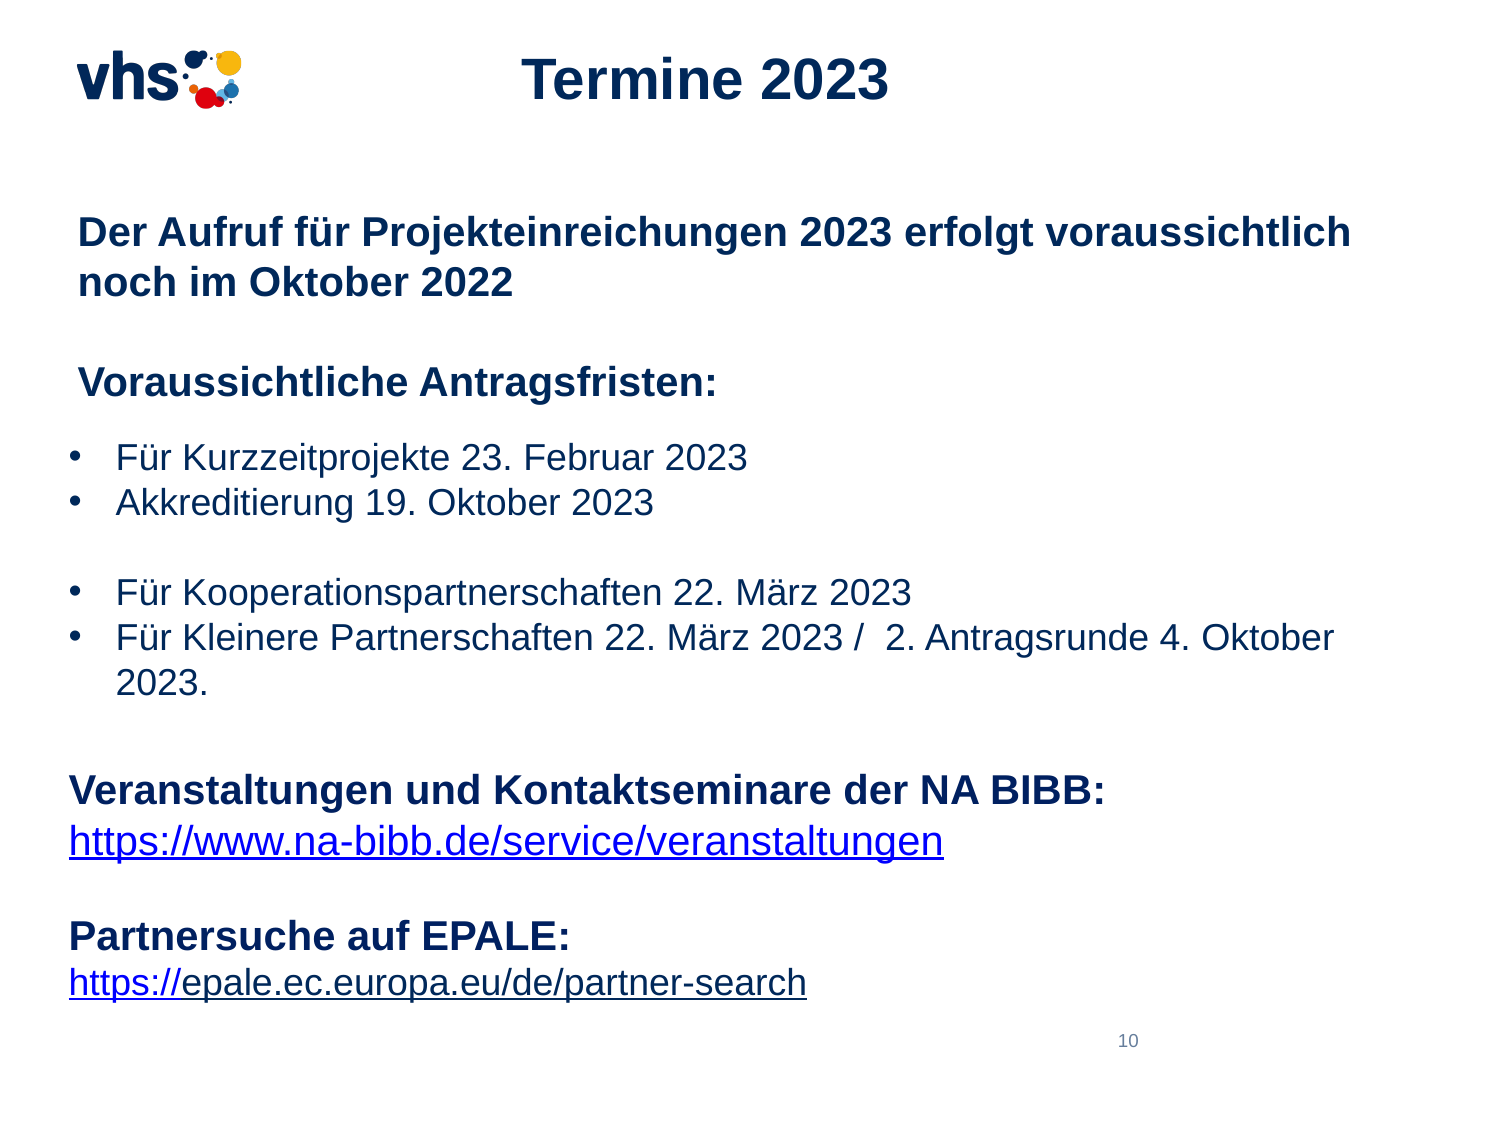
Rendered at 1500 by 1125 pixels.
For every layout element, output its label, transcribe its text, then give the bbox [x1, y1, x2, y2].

picture [44, 23, 258, 135]
text_box Für Kurzzeitprojekte 23. Februar 2023 Akkreditierung 19. Oktober 2023 Für Kooperationspartnerschaften 22. März 2023 Für Kleinere Partnerschaften 22. März 2023 / 2. Antragsrunde 4. Oktober 2023. Veranstaltungen und Kontaktseminare der NA BIBB: https://www.na-bibb.de/service/veranstaltungen Partnersuche auf EPALE: https://epale.ec.europa.eu/de/partner-search [53, 425, 1433, 1011]
list Termine 2023 [506, 33, 988, 130]
list Der Aufruf für Projekteinreichungen 2023 erfolgt voraussichtlich noch im Oktober 2022 Voraussichtliche Antragsfristen: [62, 197, 1433, 415]
